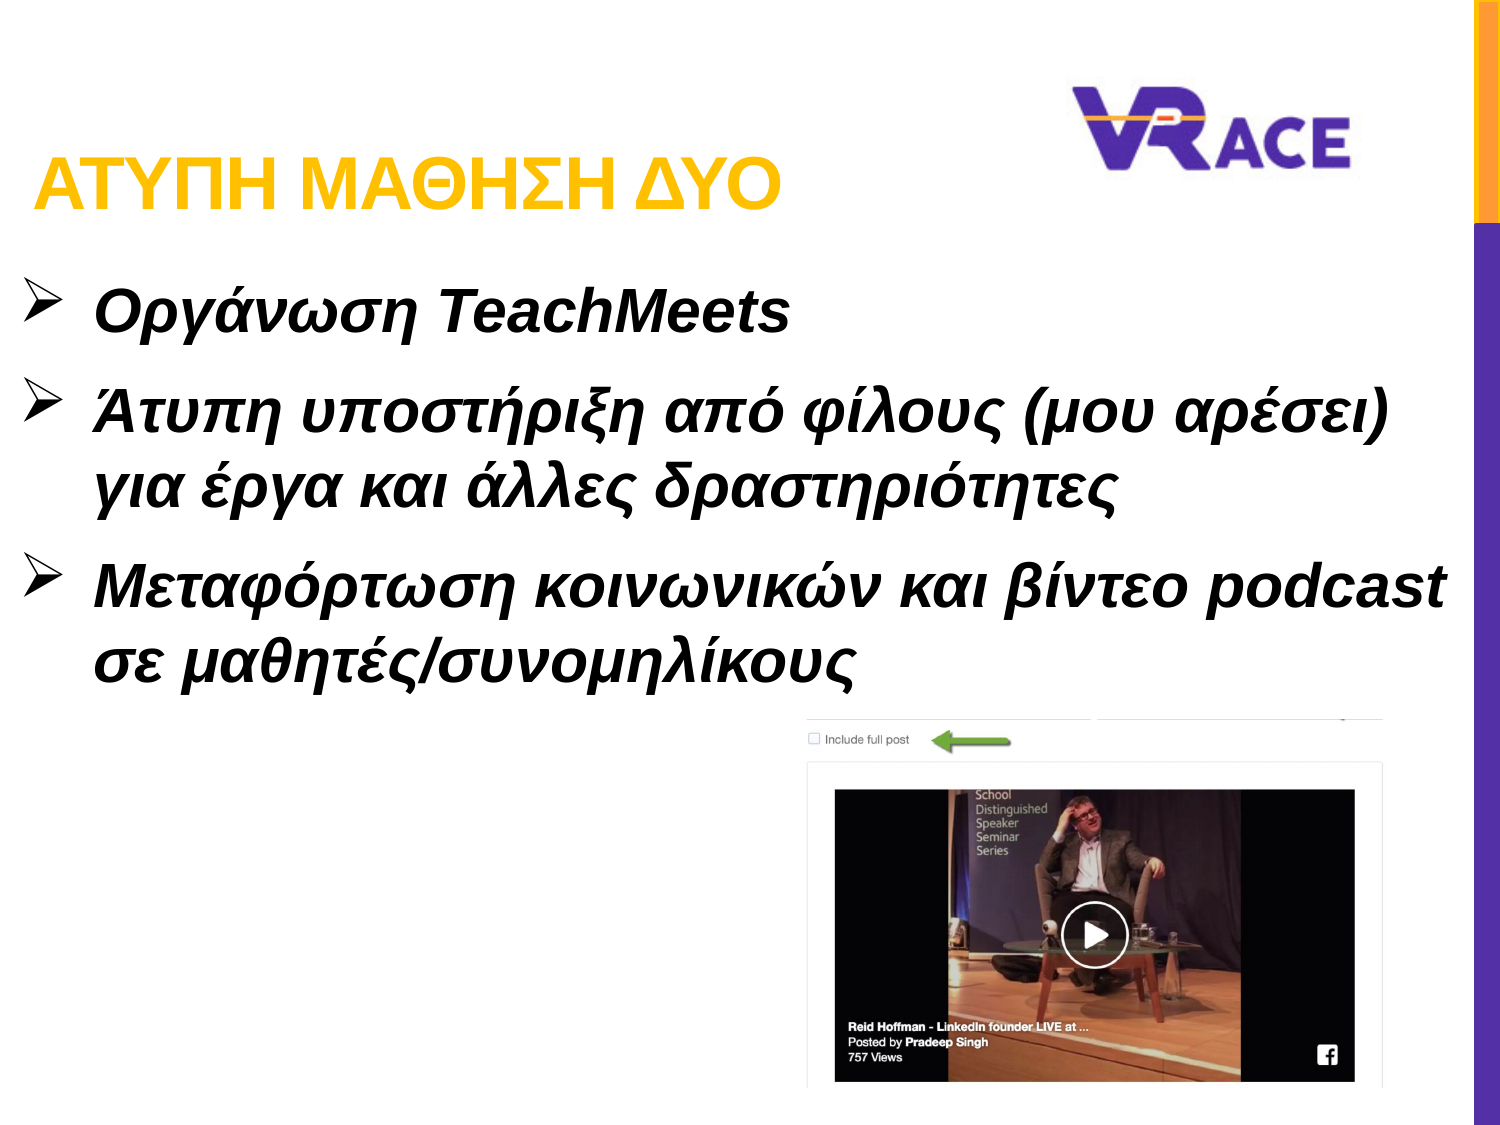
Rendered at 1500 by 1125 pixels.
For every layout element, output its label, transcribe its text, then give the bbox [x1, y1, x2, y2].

title Ατυπη μΑθηση ΔΥΟ [17, 6, 968, 232]
picture [1057, 39, 1374, 222]
text_box Οργάνωση TeachMeets Άτυπη υποστήριξη από φίλους (μου αρέσει) για έργα και άλλες δραστηριότητες Μεταφόρτωση κοινωνικών και βίντεο podcast σε μαθητές/συνομηλίκους [3, 255, 1471, 711]
picture [799, 719, 1389, 1089]
